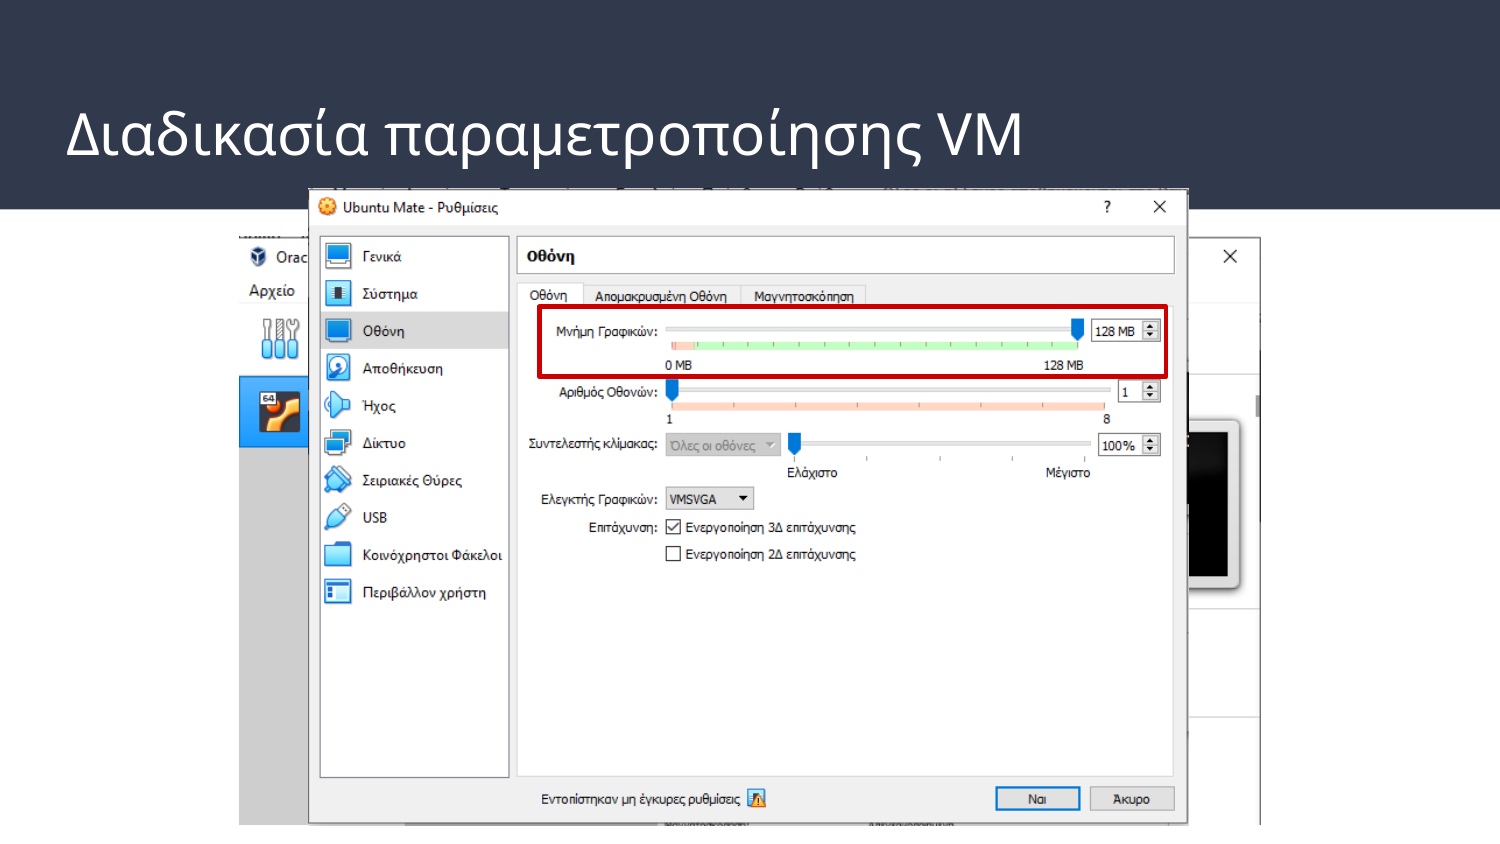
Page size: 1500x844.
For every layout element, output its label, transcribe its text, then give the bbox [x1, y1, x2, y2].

title Διαδικασία παραμετροποίησης VM [51, 82, 1449, 185]
picture [239, 188, 1261, 826]
